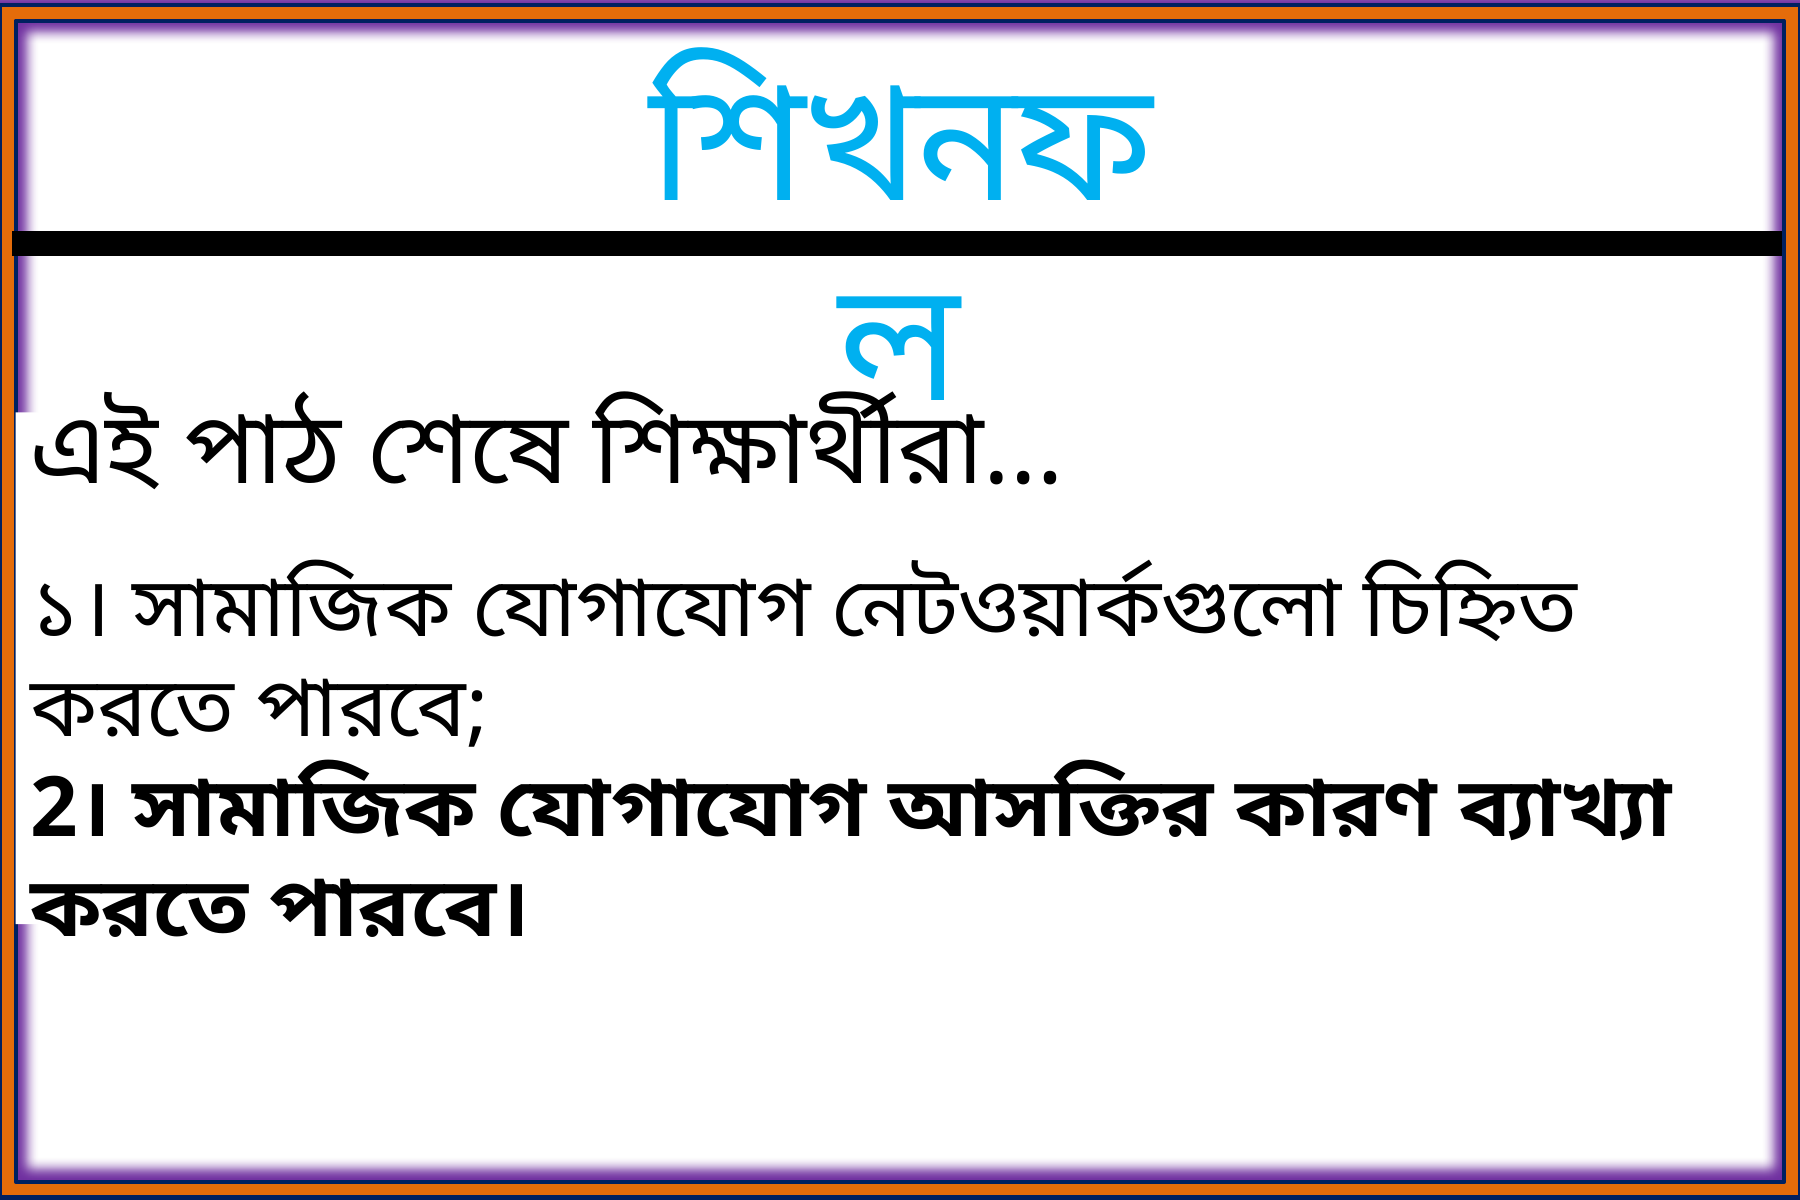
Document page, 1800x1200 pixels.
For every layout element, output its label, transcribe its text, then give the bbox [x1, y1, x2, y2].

text_box শিখনফল [599, 26, 1200, 243]
text_box এই পাঠ শেষে শিক্ষার্থীরা… ১। সামাজিক যোগাযোগ নেটওয়ার্কগুলো চিহ্নিত করতে পারবে; 2। সামাজিক যোগাযোগ আসক্তির কারণ ব্যাখ্যা করতে পারবে। [14, 410, 1764, 926]
text_box শিখনফল [599, 255, 1200, 410]
